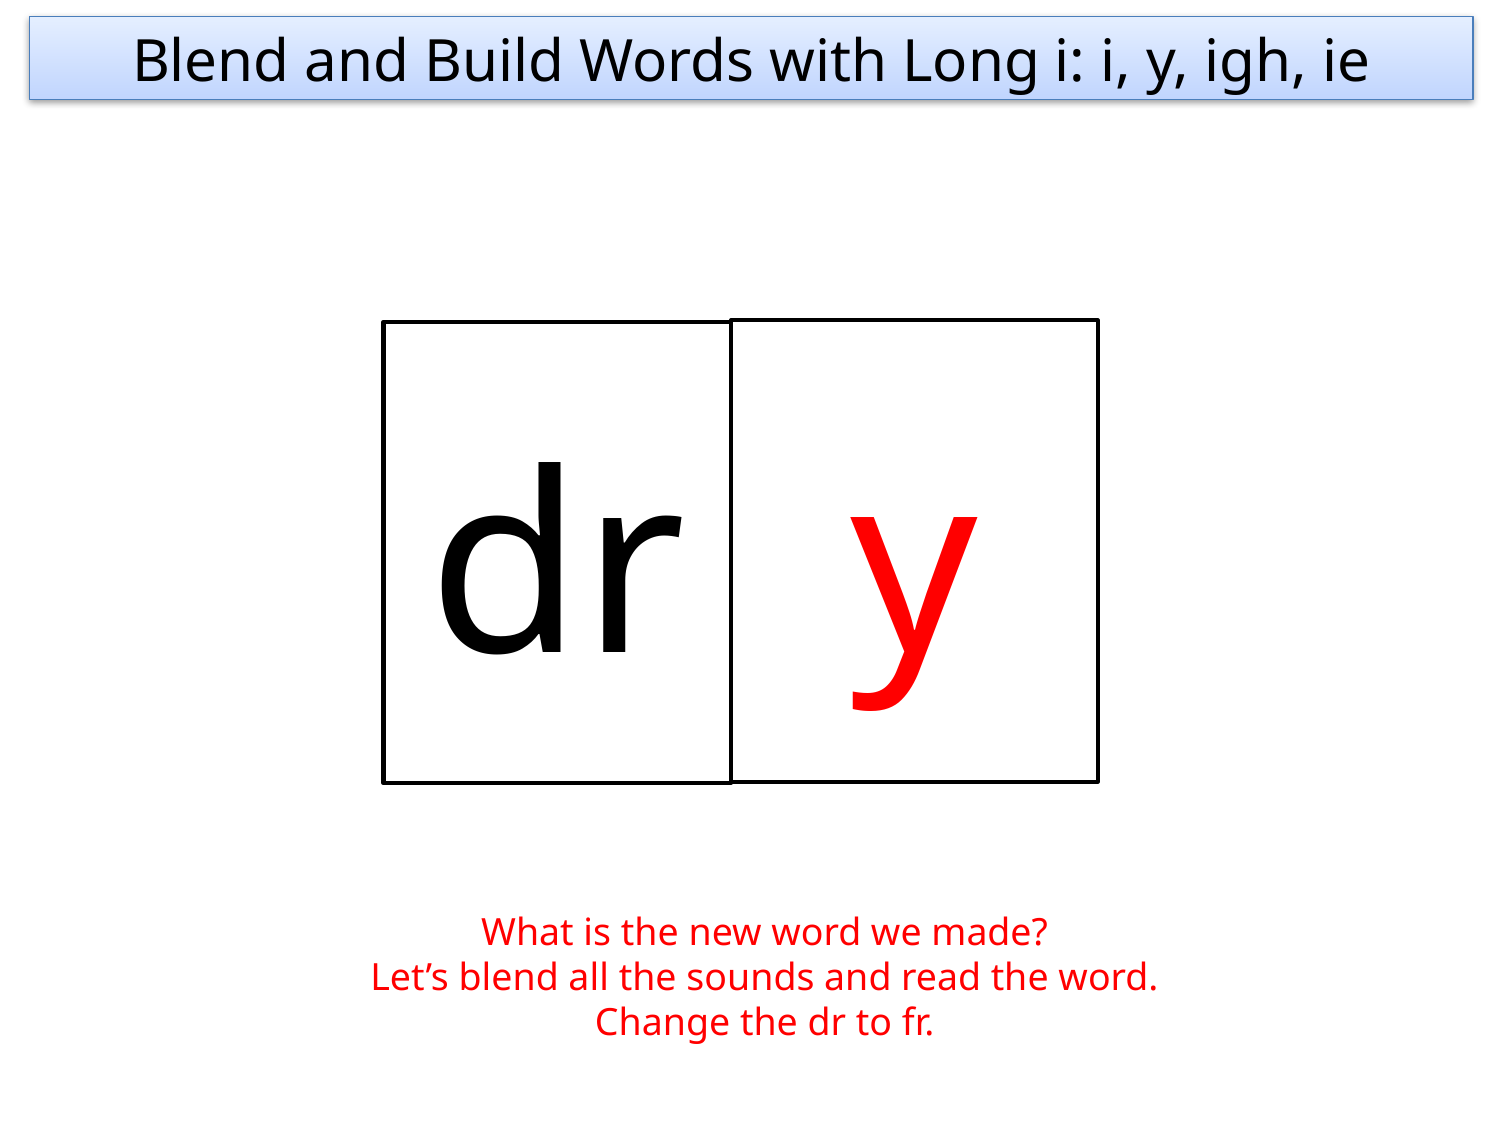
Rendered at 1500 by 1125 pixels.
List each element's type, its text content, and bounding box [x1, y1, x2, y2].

text_box Blend and Build Words with Long i: i, y, igh, ie [29, 16, 1474, 100]
text_box y [729, 318, 1100, 784]
text_box What is the new word we made? Let’s blend all the sounds and read the word. Change the dr to fr. [241, 900, 1288, 1051]
text_box dr [381, 320, 733, 785]
